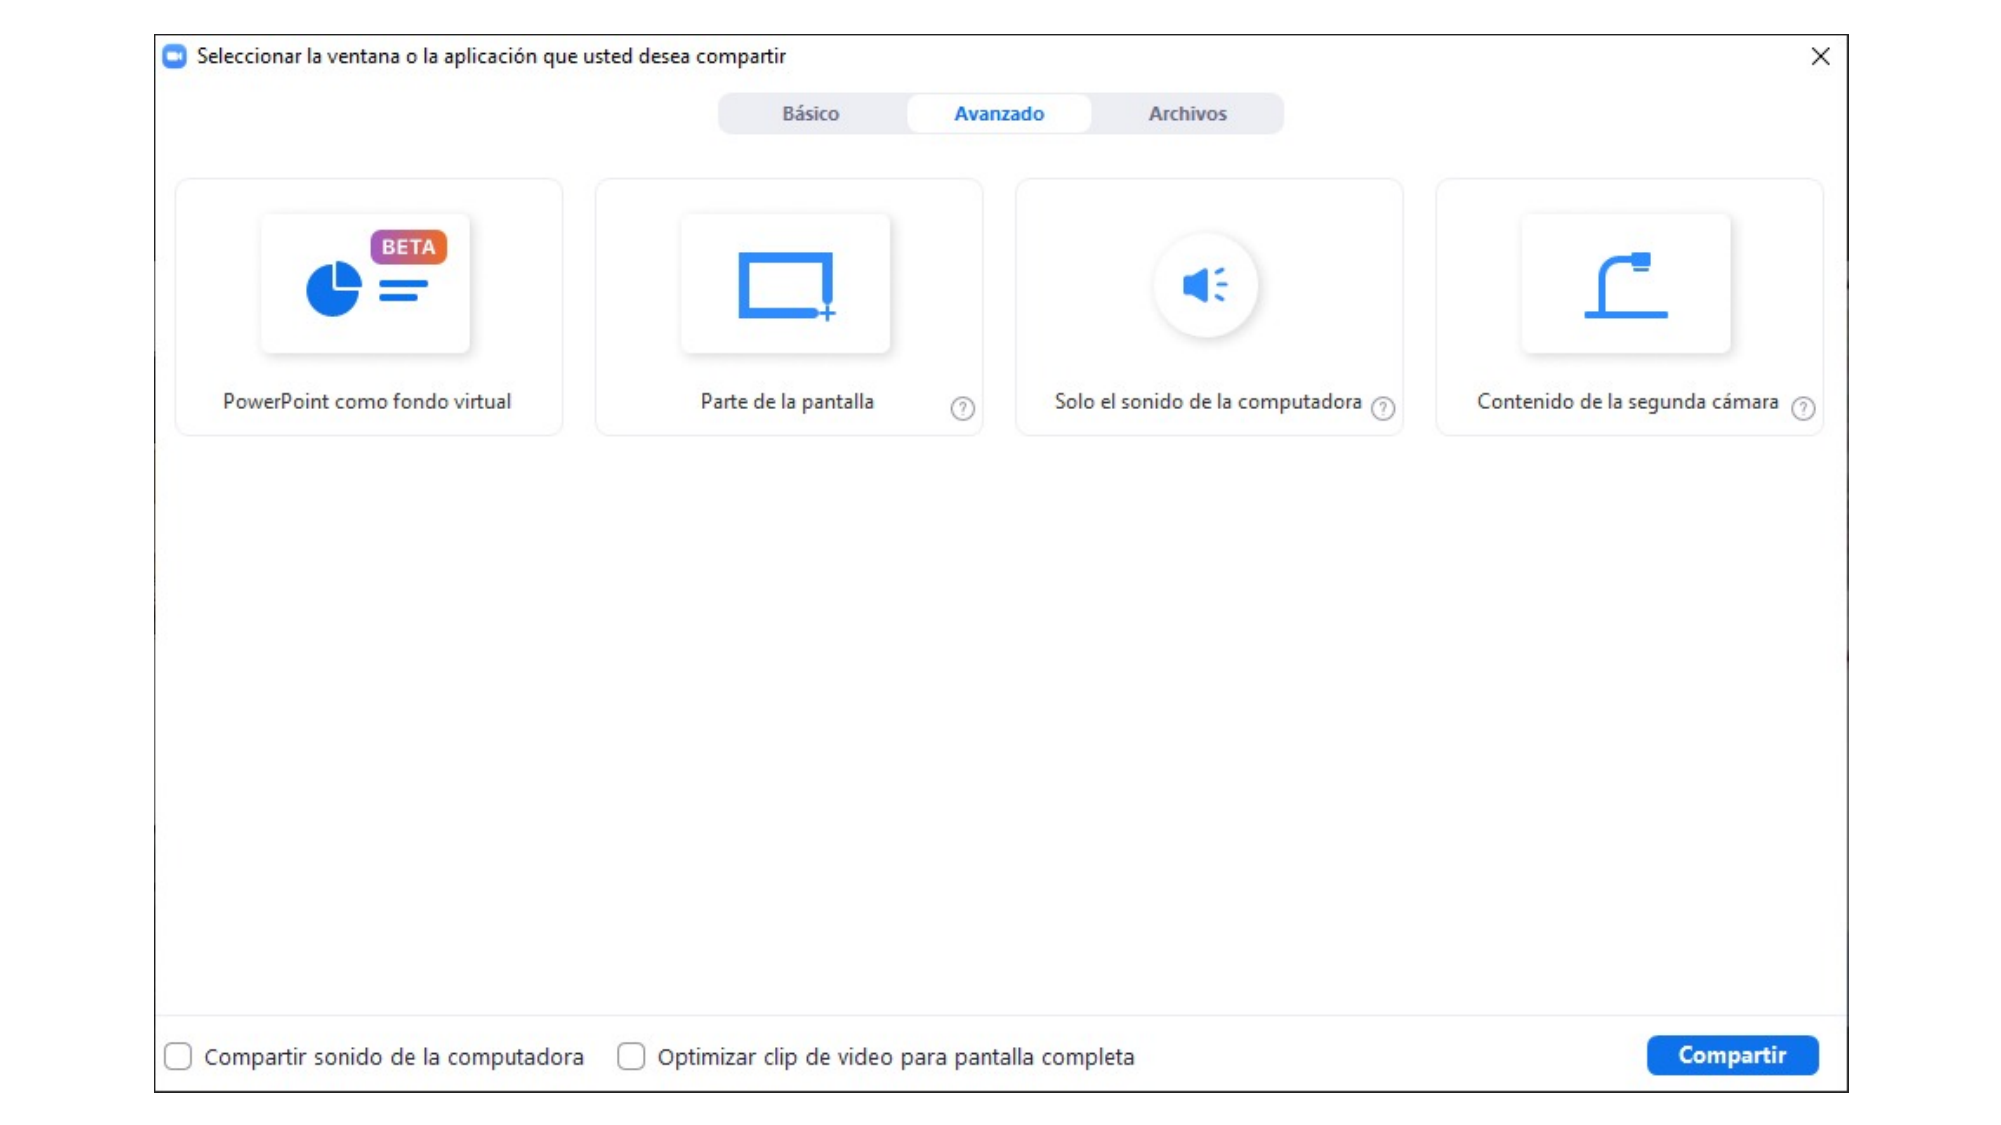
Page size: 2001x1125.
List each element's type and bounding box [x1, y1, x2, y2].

picture [154, 34, 1849, 1094]
